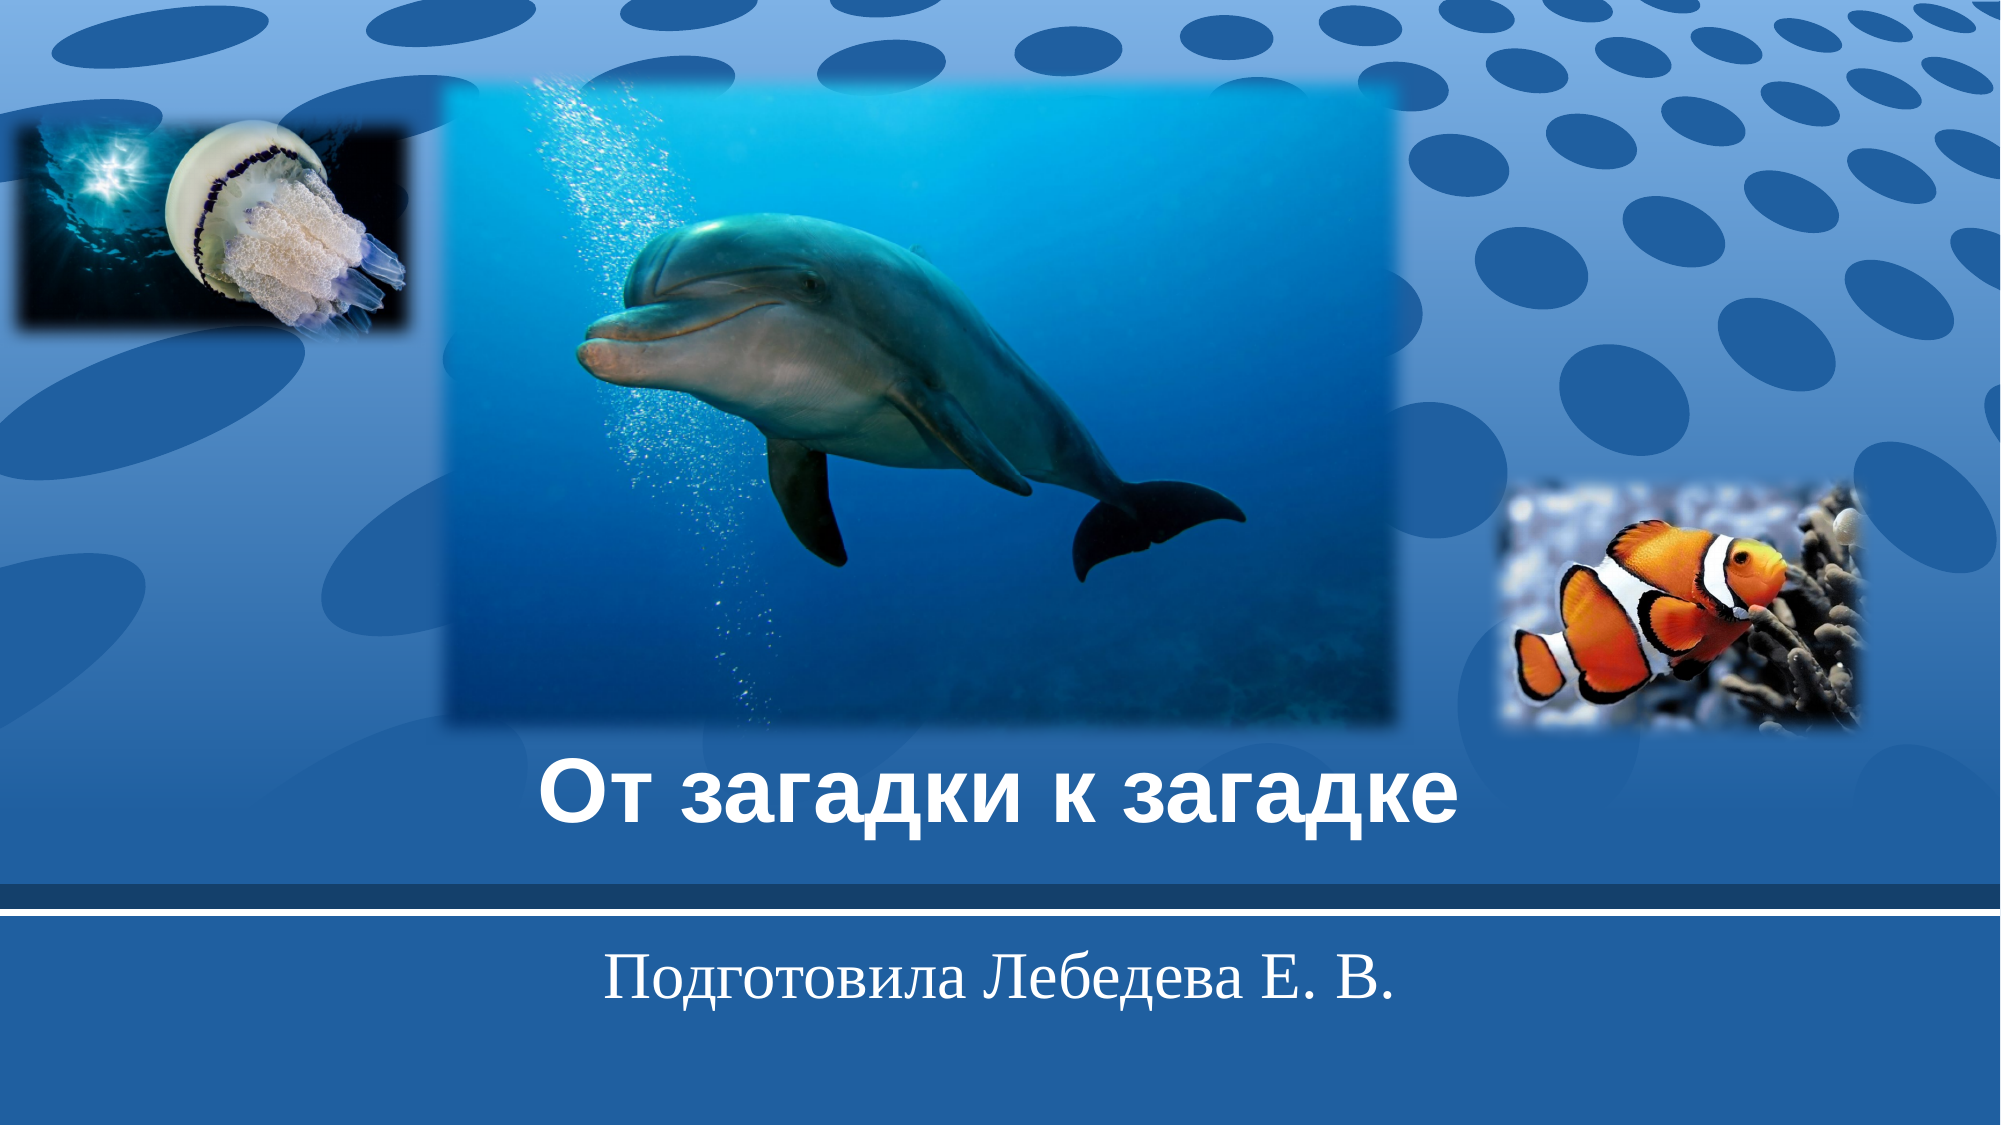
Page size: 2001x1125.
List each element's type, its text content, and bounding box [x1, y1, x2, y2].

subtitle Подготовила Лебедева Е. В. [300, 924, 1700, 1035]
picture [0, 67, 1417, 746]
title От загадки к загадке [296, 692, 1704, 880]
picture [1484, 469, 1875, 744]
